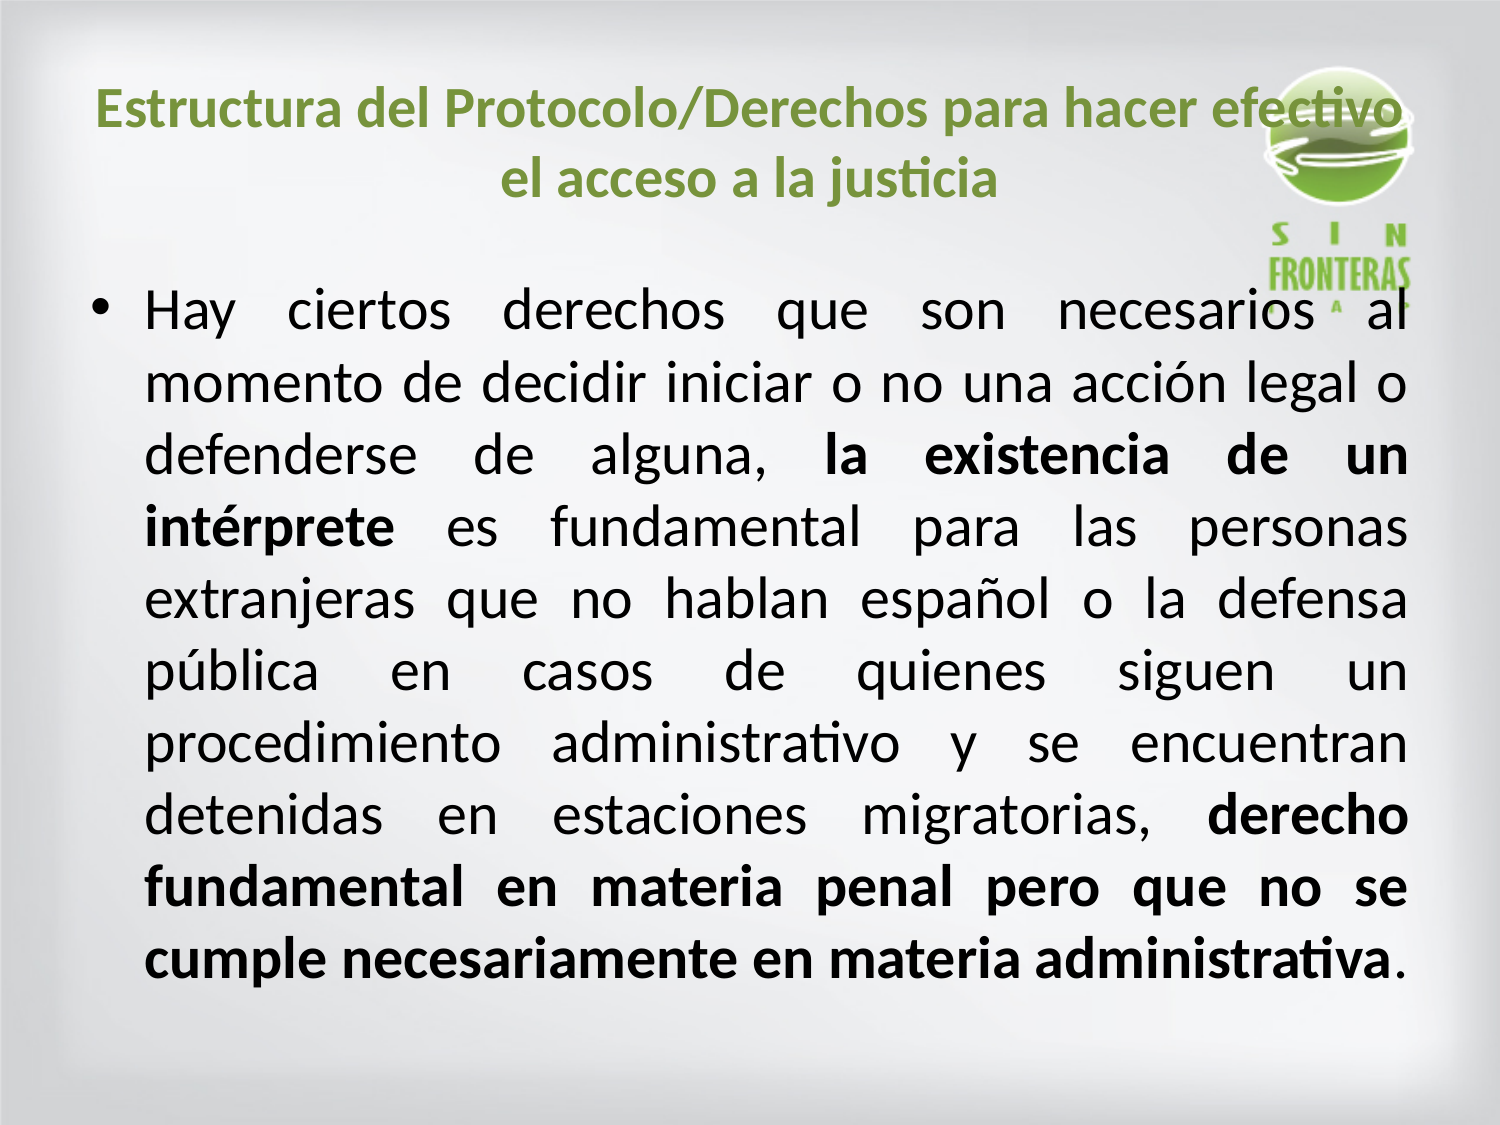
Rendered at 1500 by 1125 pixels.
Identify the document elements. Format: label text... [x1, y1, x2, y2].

title Estructura del Protocolo/Derechos para hacer efectivo el acceso a la justicia [75, 45, 1425, 233]
list Hay ciertos derechos que son necesarios al momento de decidir iniciar o no una acción legal o defenderse de alguna, la existencia de un intérprete es fundamental para las personas extranjeras que no hablan español o la defensa pública en casos de quienes siguen un procedimiento administrativo y se encuentran detenidas en estaciones migratorias, derecho fundamental en materia penal pero que no se cumple necesariamente en materia administrativa. [75, 262, 1425, 1005]
picture [0, 0, 1500, 1125]
